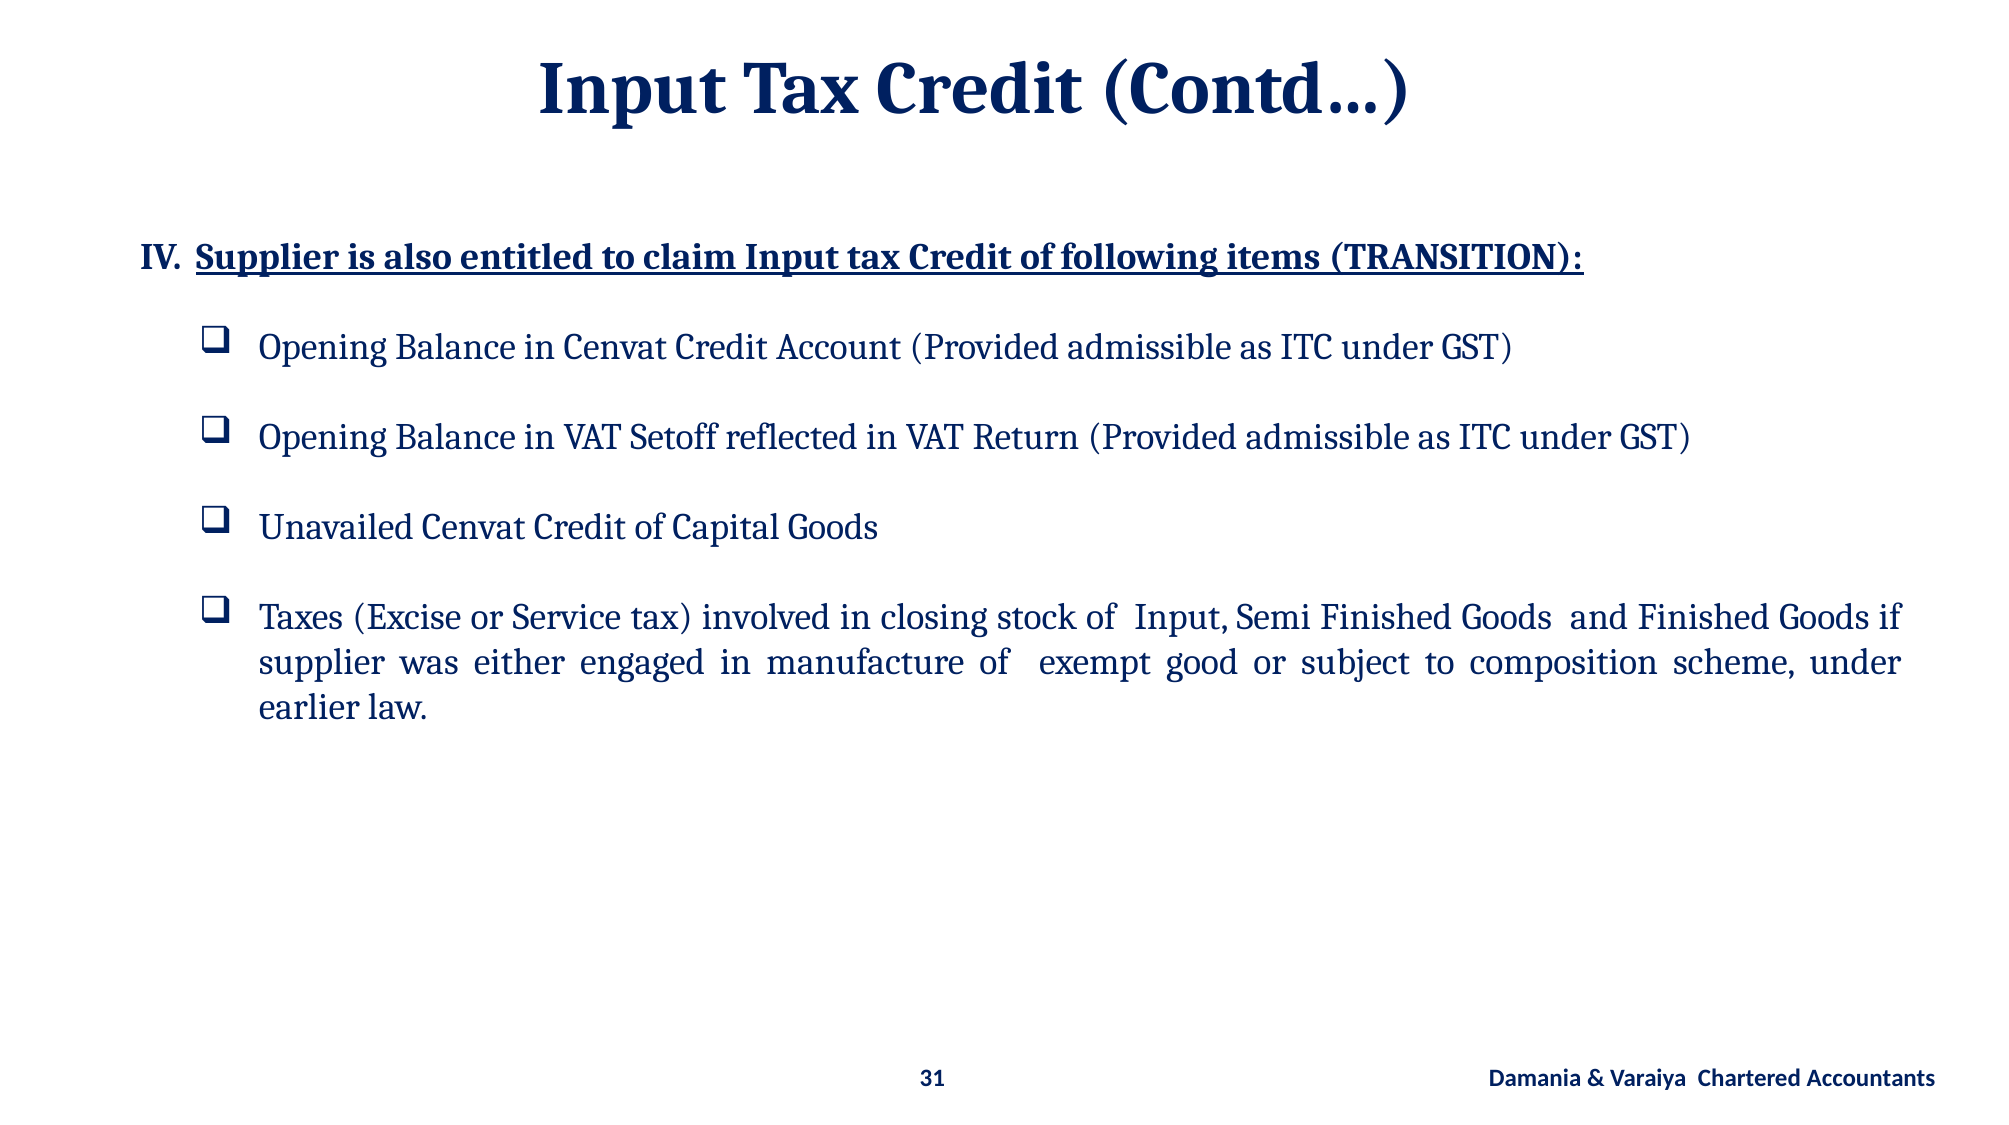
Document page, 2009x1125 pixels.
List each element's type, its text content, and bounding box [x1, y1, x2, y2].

text_box Input Tax Credit (Contd…) [62, 30, 1890, 136]
text_box Supplier is also entitled to claim Input tax Credit of following items (TRANSITION): Opening Balance in Cenvat Credit Account (Provided admissible as ITC under GST) Opening Balance in VAT Setoff reflected in VAT Return (Provided admissible as ITC under GST) Unavailed Cenvat Credit of Capital Goods Taxes (Excise or Service tax) involved in closing stock of Input, Semi Finished Goods and Finished Goods if supplier was either engaged in manufacture of exempt good or subject to composition scheme, under earlier law. [125, 224, 1919, 780]
text_box 31 Damania & Varaiya Chartered Accountants [652, 1054, 1954, 1125]
